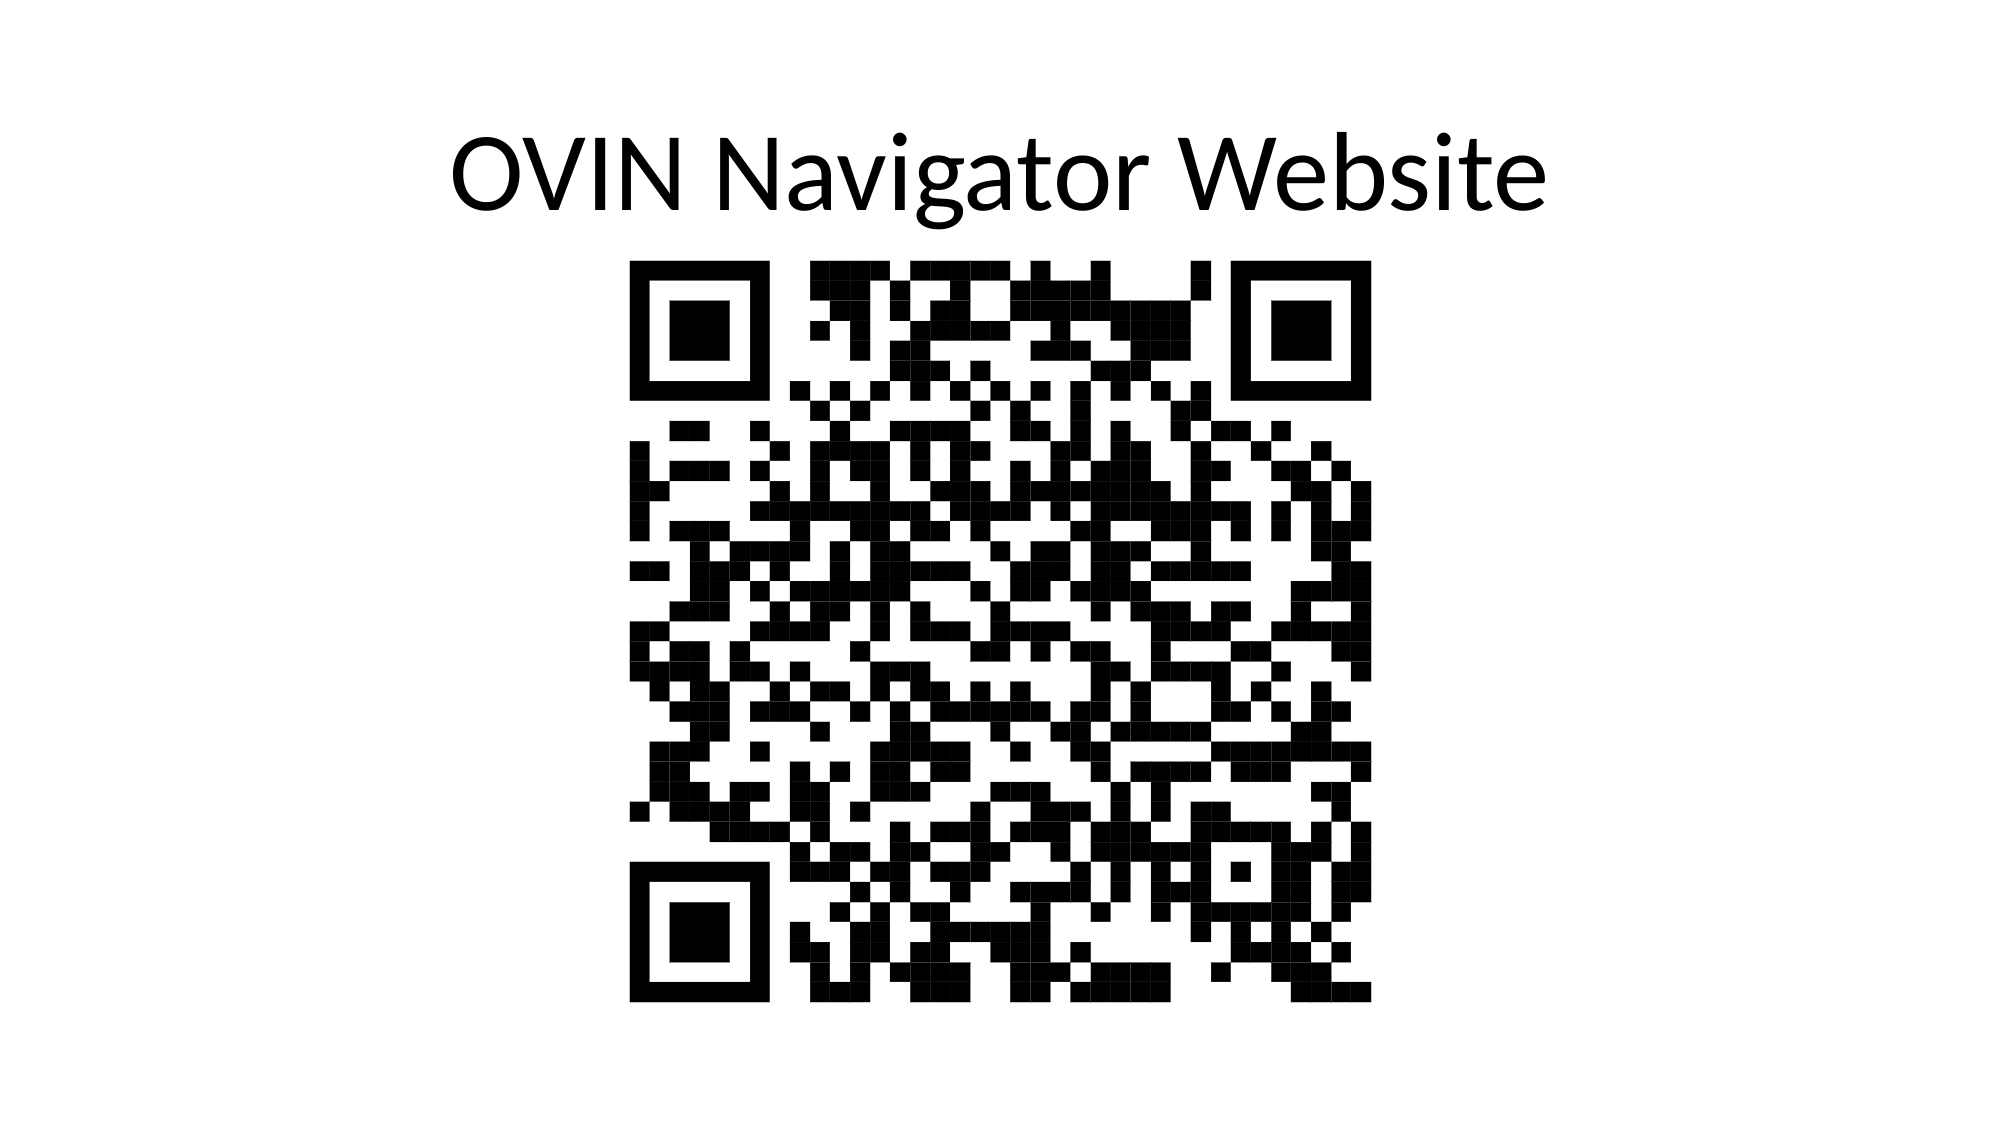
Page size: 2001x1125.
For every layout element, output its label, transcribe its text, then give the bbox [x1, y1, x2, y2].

text_box OVIN Navigator Website [310, 82, 1690, 251]
picture [588, 220, 1411, 1043]
